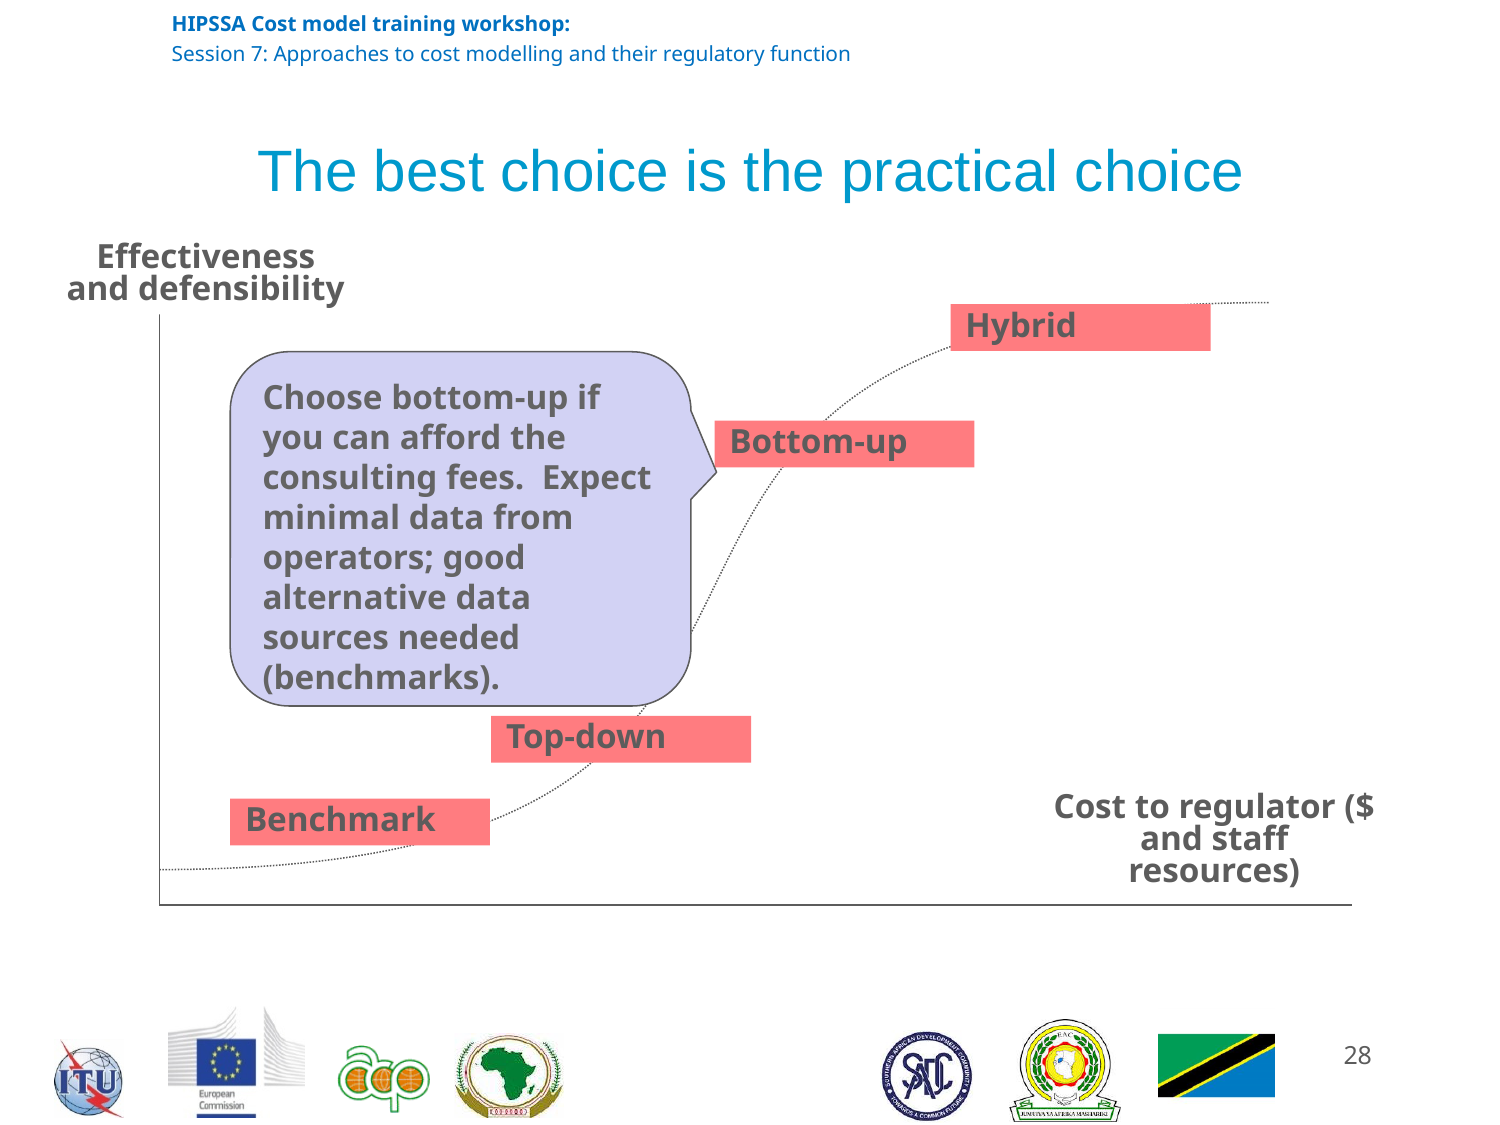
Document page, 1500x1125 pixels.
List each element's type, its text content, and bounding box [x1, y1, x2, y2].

slide_number 28 [1328, 1035, 1438, 1085]
picture [880, 1030, 975, 1123]
text_box Cost to regulator ($ and staff resources) [1036, 785, 1393, 897]
picture [168, 1006, 305, 1118]
picture [1009, 1019, 1121, 1122]
picture [336, 1045, 431, 1114]
picture [1158, 1008, 1275, 1125]
text_box Effectiveness and defensibility [51, 235, 361, 315]
title The best choice is the practical choice [113, 125, 1389, 212]
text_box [159, 302, 1270, 870]
picture [54, 1039, 124, 1118]
